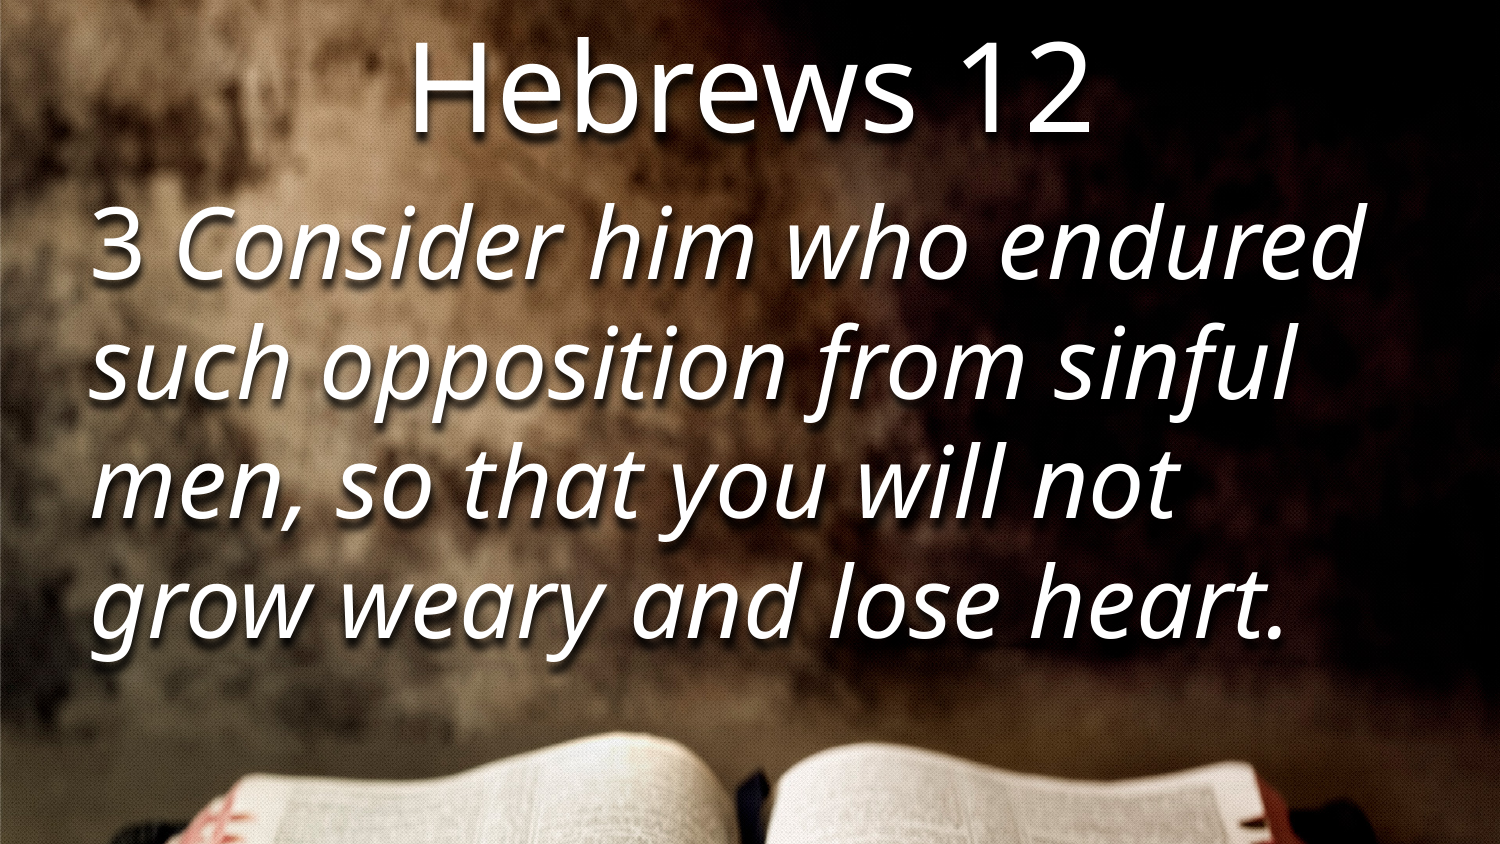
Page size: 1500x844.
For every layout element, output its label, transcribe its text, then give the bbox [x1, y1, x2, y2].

text_box Hebrews 12 [275, 0, 1225, 165]
picture [0, 0, 1500, 844]
text_box 3 Consider him who endured such opposition from sinful men, so that you will not grow weary and lose heart. [74, 171, 1425, 667]
